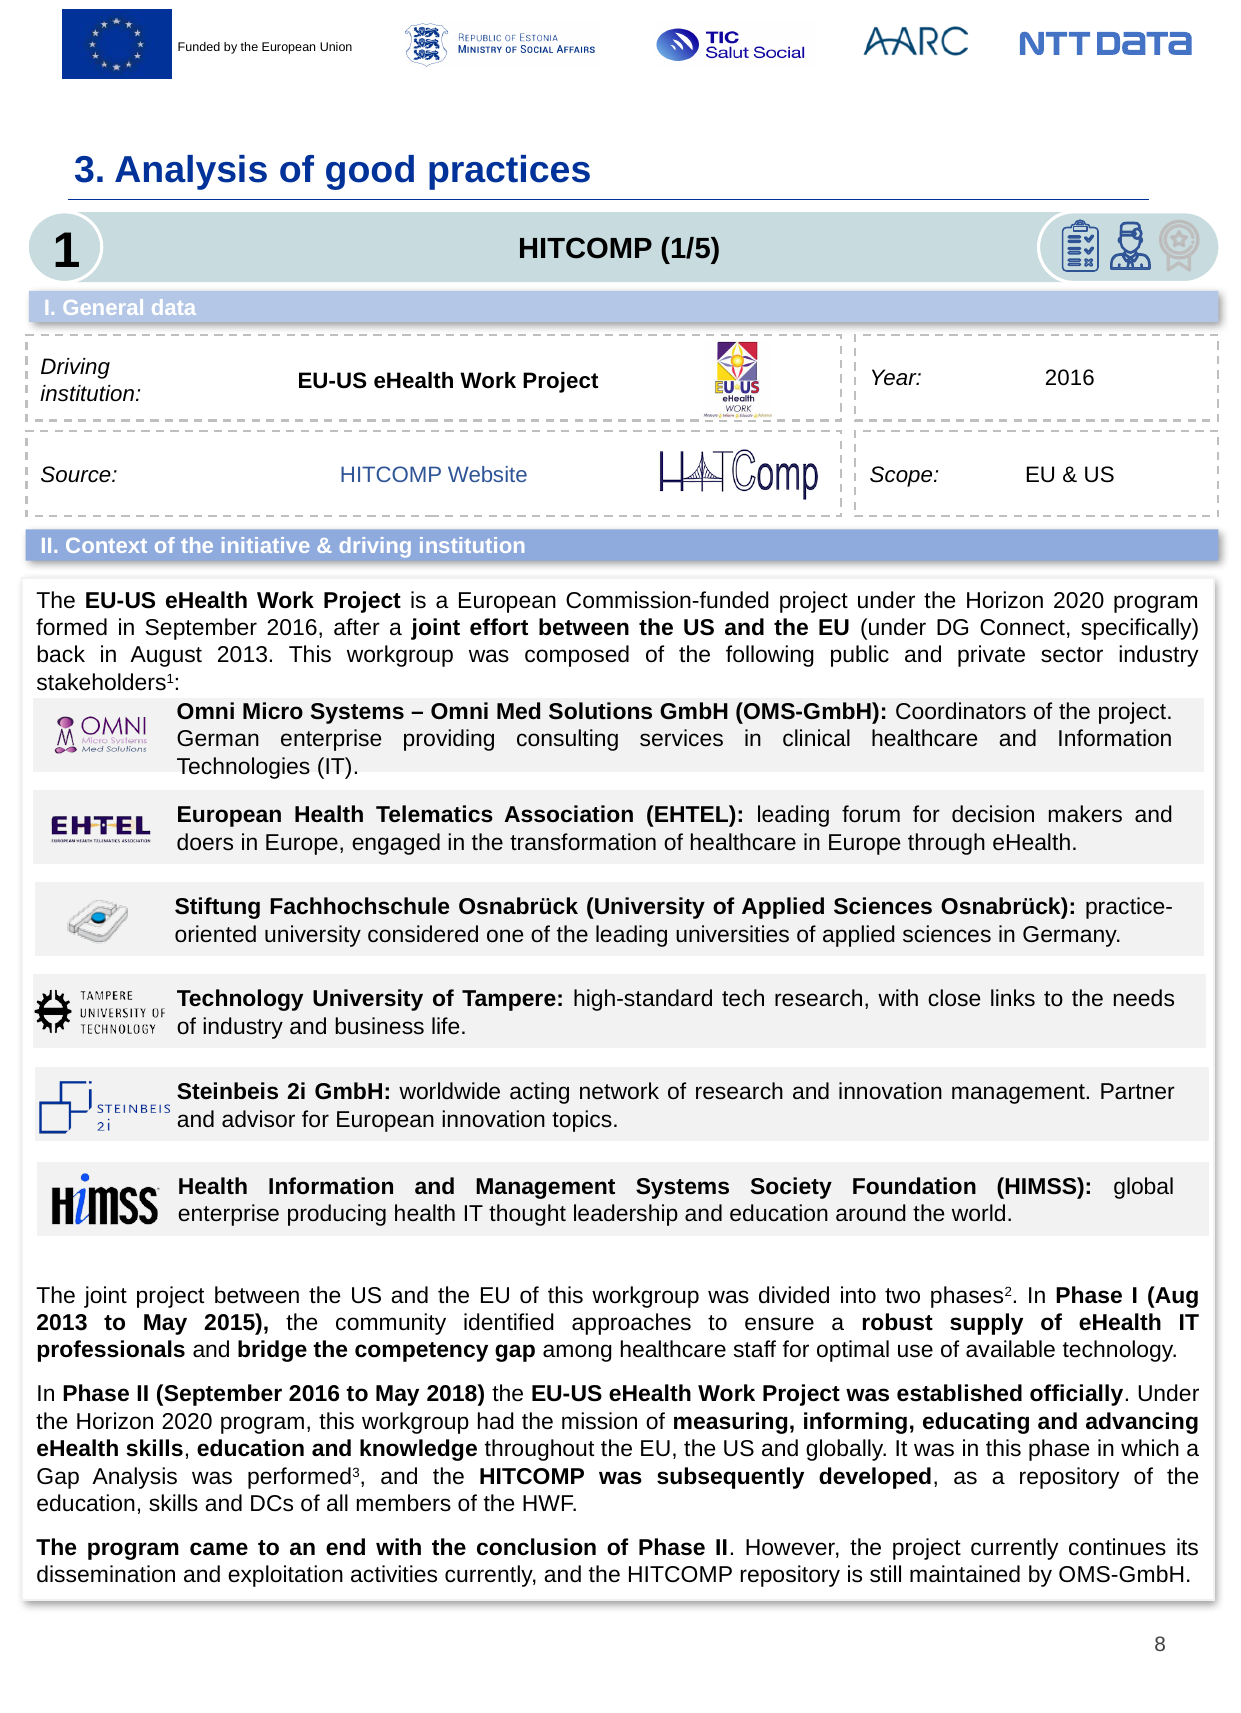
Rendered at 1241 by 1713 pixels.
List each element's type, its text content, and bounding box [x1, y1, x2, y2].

text_box 1 [26, 210, 103, 284]
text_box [25, 334, 1219, 517]
text_box II. Context of the initiative & driving institution [25, 528, 1219, 562]
picture [654, 444, 820, 503]
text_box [1038, 211, 1220, 283]
picture [405, 20, 601, 68]
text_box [21, 577, 1215, 1601]
picture [653, 19, 817, 67]
picture [701, 340, 773, 420]
picture [863, 20, 974, 67]
text_box 8 [901, 1601, 1181, 1689]
text_box I. General data [28, 290, 1219, 323]
picture [62, 9, 172, 79]
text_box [0, 699, 1208, 1235]
text_box 3. Analysis of good practices [59, 111, 1181, 229]
text_box HITCOMP (1/5) [76, 229, 1038, 283]
